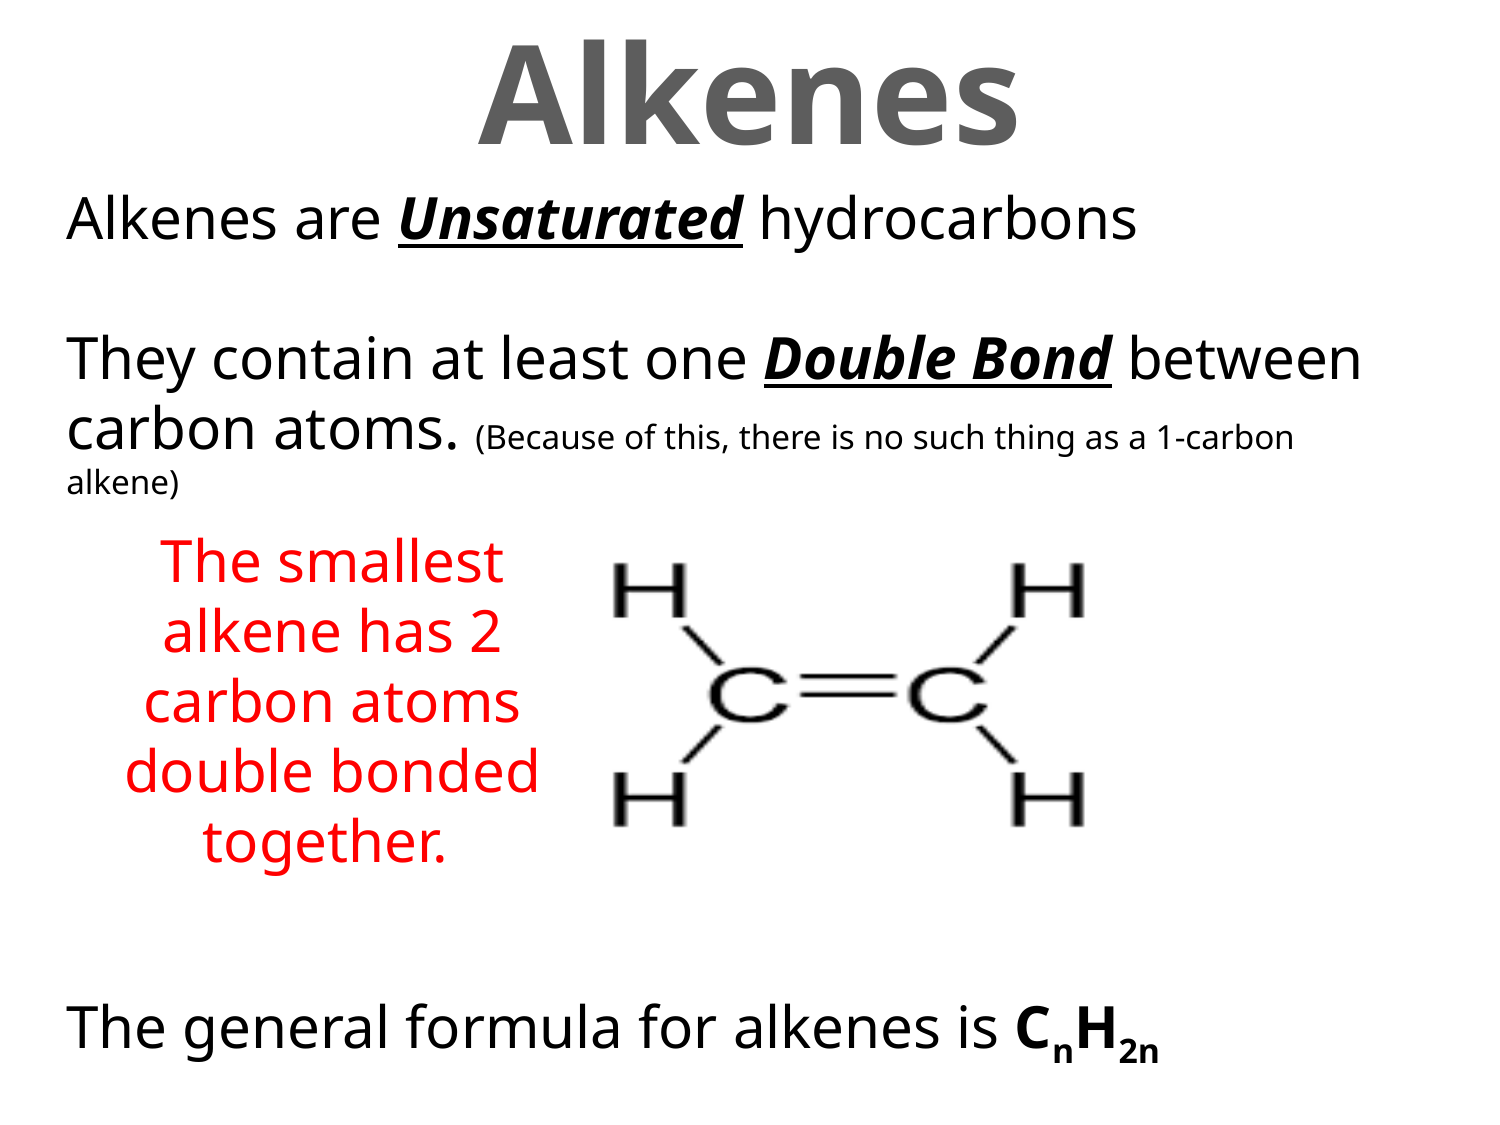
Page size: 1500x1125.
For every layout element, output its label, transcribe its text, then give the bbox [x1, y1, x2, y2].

text_box The smallest alkene has 2 carbon atoms double bonded together. [106, 516, 559, 882]
text_box Alkenes [463, 0, 1037, 173]
text_box Alkenes are Unsaturated hydrocarbons They contain at least one Double Bond between carbon atoms. (Because of this, there is no such thing as a 1-carbon alkene) The general formula for alkenes is CnH2n [51, 173, 1424, 1125]
picture [591, 549, 1110, 842]
